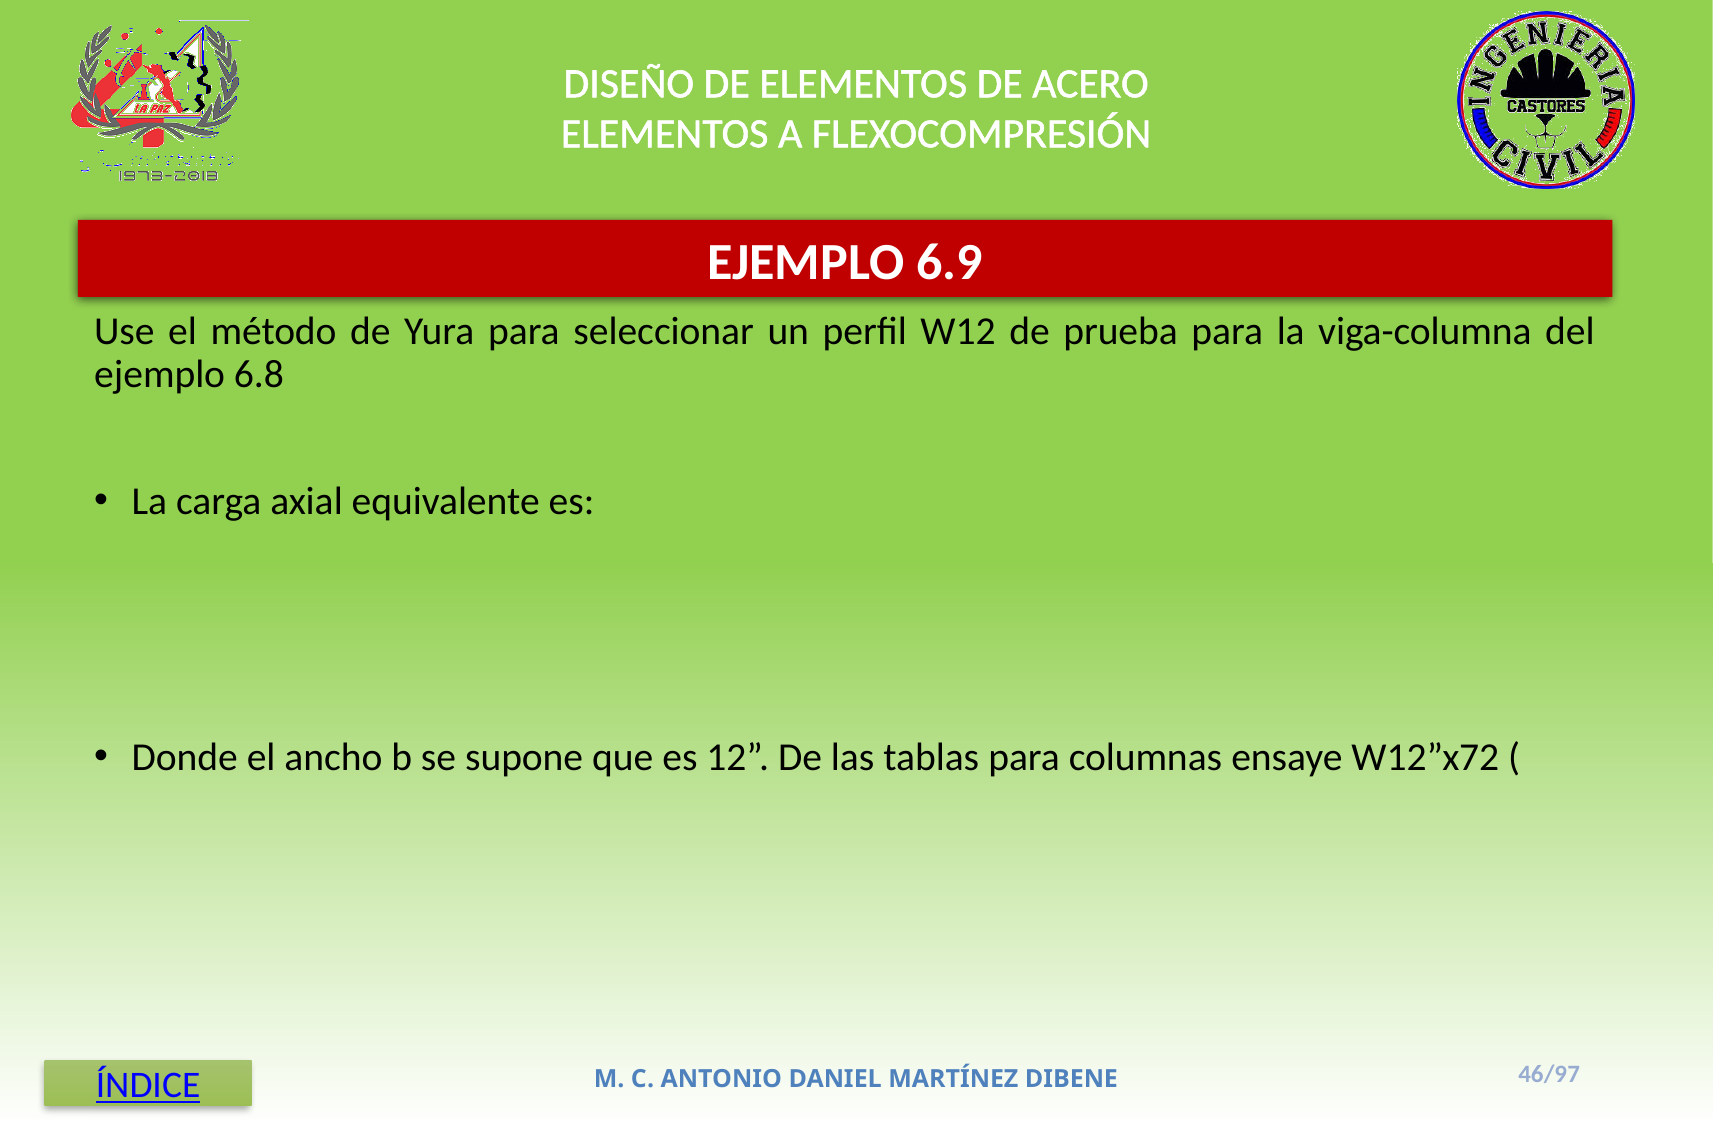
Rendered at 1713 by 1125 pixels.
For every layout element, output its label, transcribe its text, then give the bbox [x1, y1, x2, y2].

slide_number 46/97 [1209, 1042, 1595, 1103]
text_box ÍNDICE [44, 1060, 252, 1106]
picture [64, 11, 256, 189]
text_box M. C. ANTONIO DANIEL MARTÍNEZ DIBENE [0, 1048, 1713, 1106]
picture [1457, 11, 1635, 189]
text_box EJEMPLO 6.9 [77, 219, 1613, 297]
text_box DISEÑO DE ELEMENTOS DE ACERO ELEMENTOS A FLEXOCOMPRESIÓN [283, 48, 1430, 213]
